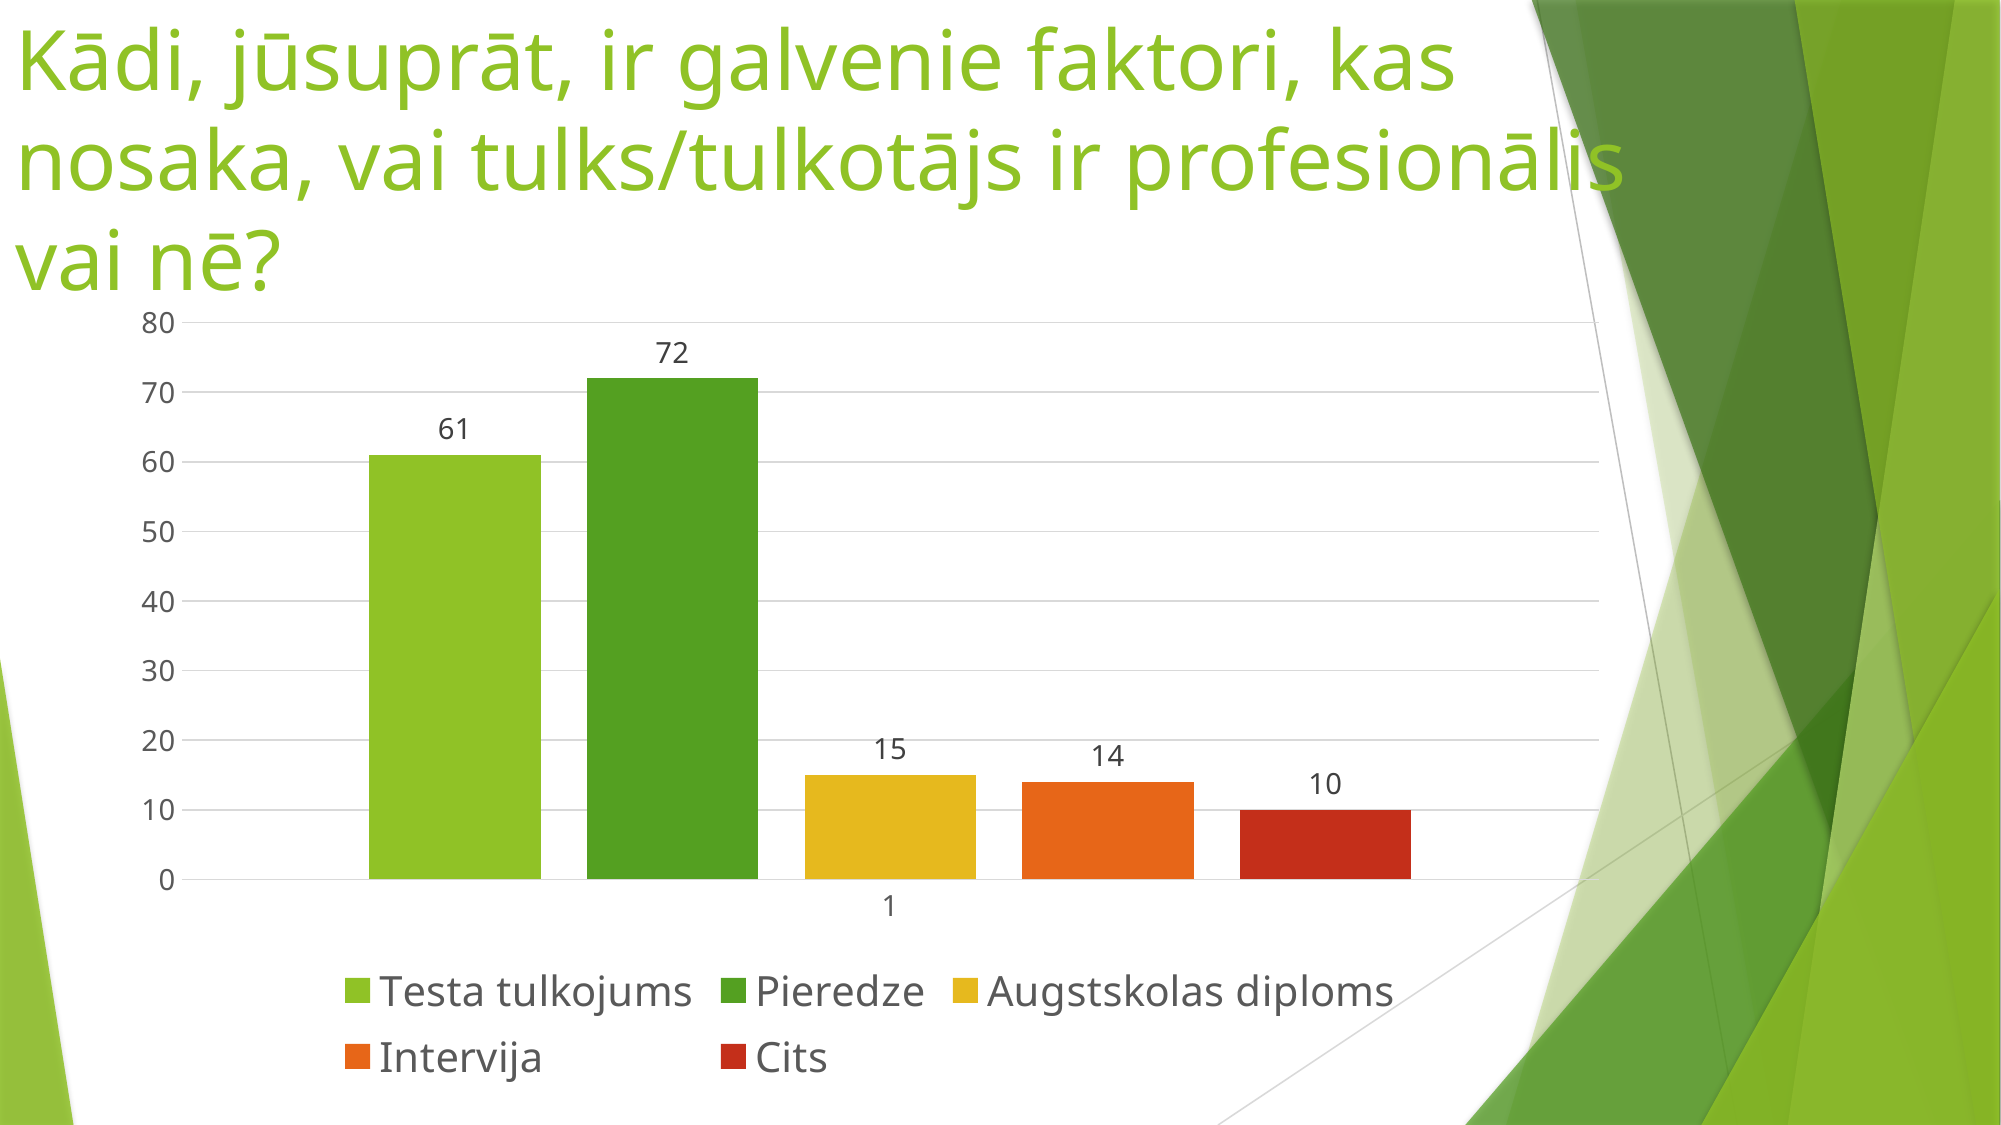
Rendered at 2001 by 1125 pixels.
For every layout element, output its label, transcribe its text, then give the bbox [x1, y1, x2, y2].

chart [110, 285, 1630, 1095]
title Kādi, jūsuprāt, ir galvenie faktori, kas nosaka, vai tulks/tulkotājs ir profesionālis vai nē? [0, 0, 1690, 287]
